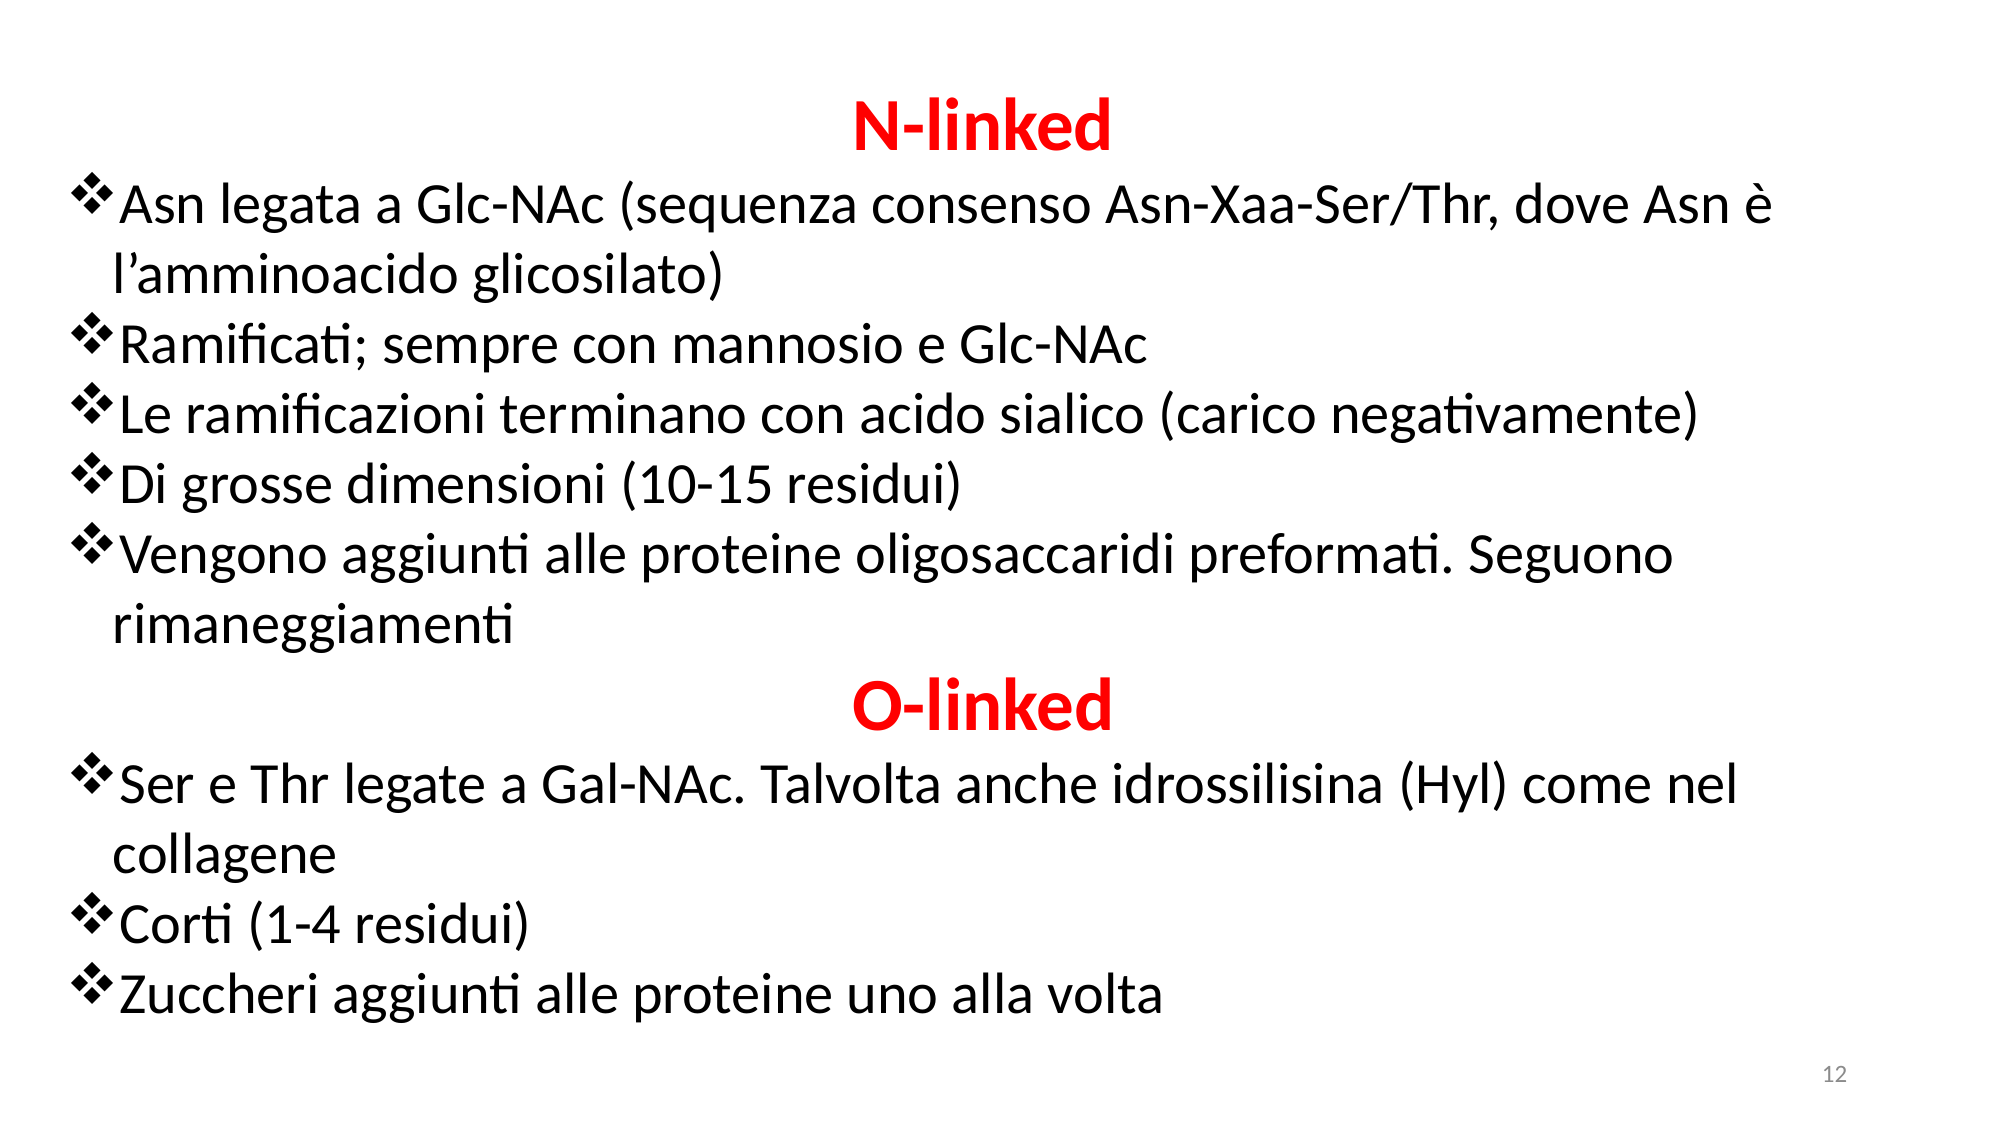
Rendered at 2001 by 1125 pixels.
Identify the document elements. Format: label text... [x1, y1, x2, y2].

text_box N-linked Asn legata a Glc-NAc (sequenza consenso Asn-Xaa-Ser/Thr, dove Asn è l’amminoacido glicosilato) Ramificati; sempre con mannosio e Glc-NAc Le ramificazioni terminano con acido sialico (carico negativamente) Di grosse dimensioni (10-15 residui) Vengono aggiunti alle proteine oligosaccaridi preformati. Seguono rimaneggiamenti O-linked Ser e Thr legate a Gal-NAc. Talvolta anche idrossilisina (Hyl) come nel collagene Corti (1-4 residui) Zuccheri aggiunti alle proteine uno alla volta [51, 68, 1933, 1033]
slide_number 12 [1412, 1042, 1863, 1103]
